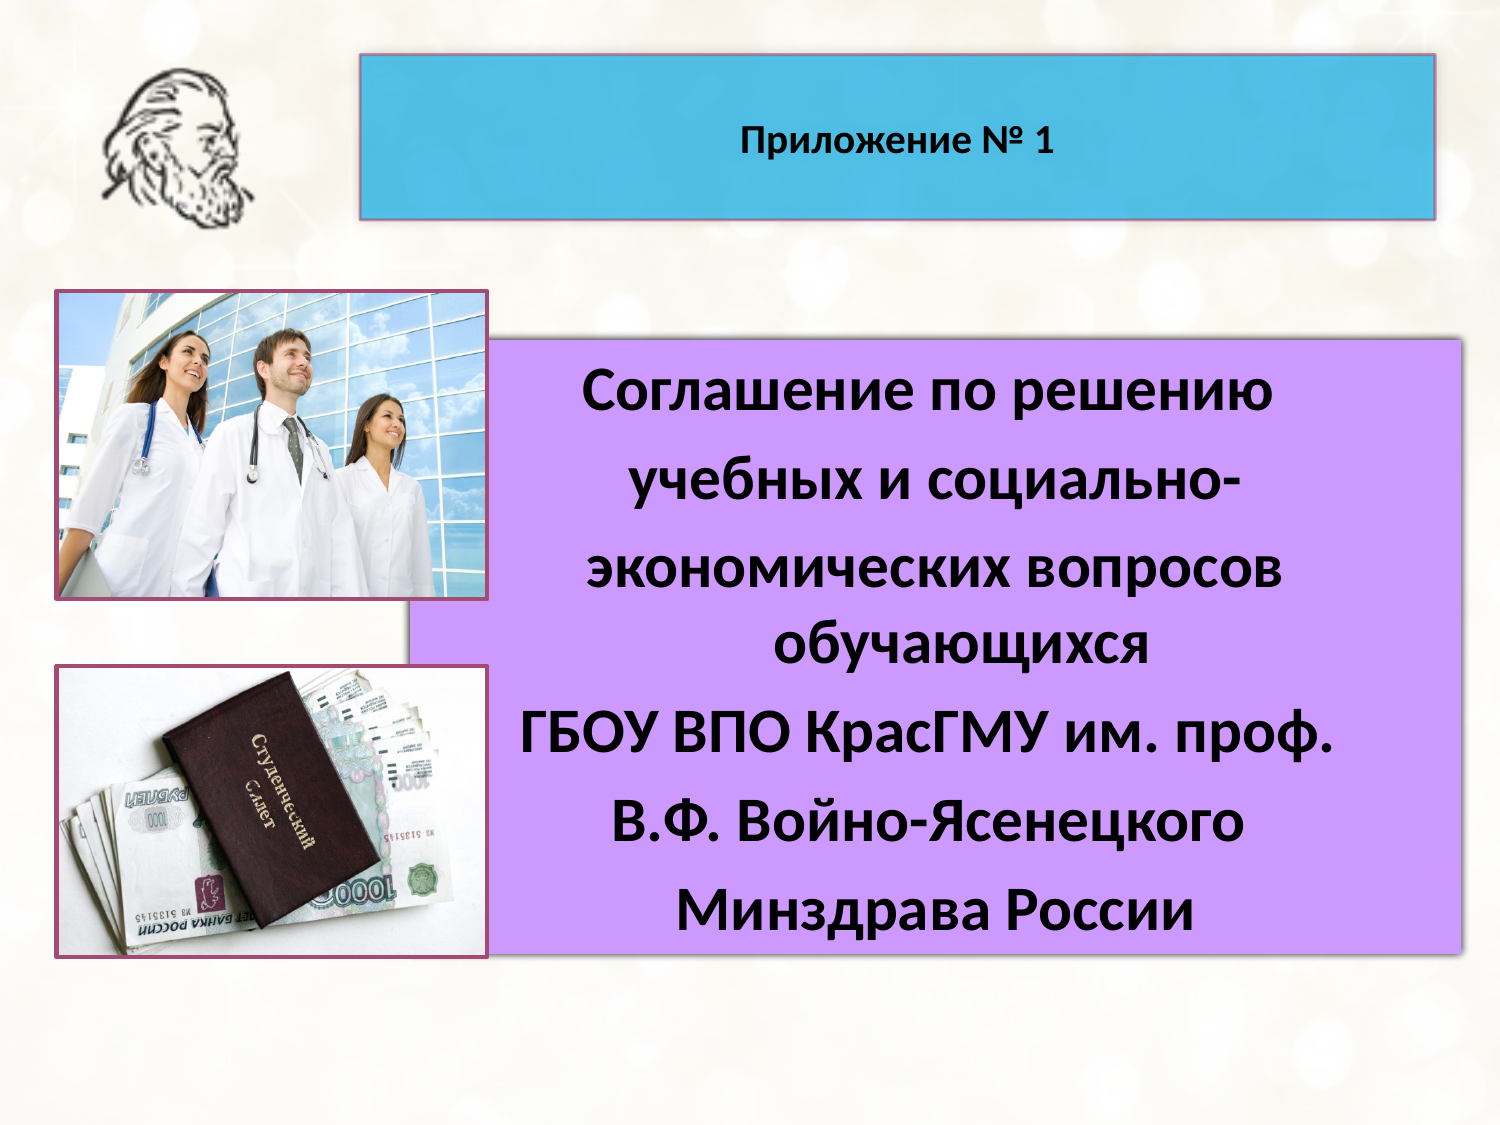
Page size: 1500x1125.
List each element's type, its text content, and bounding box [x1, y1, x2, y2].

title Приложение № 1 [360, 54, 1436, 220]
picture [58, 292, 486, 597]
picture [80, 54, 280, 254]
list Соглашение по решению учебных и социально- экономических вопросов обучающихся ГБОУ ВПО КрасГМУ им. проф. В.Ф. Войно-Ясенецкого Минздрава России [410, 339, 1462, 955]
picture [58, 667, 486, 956]
